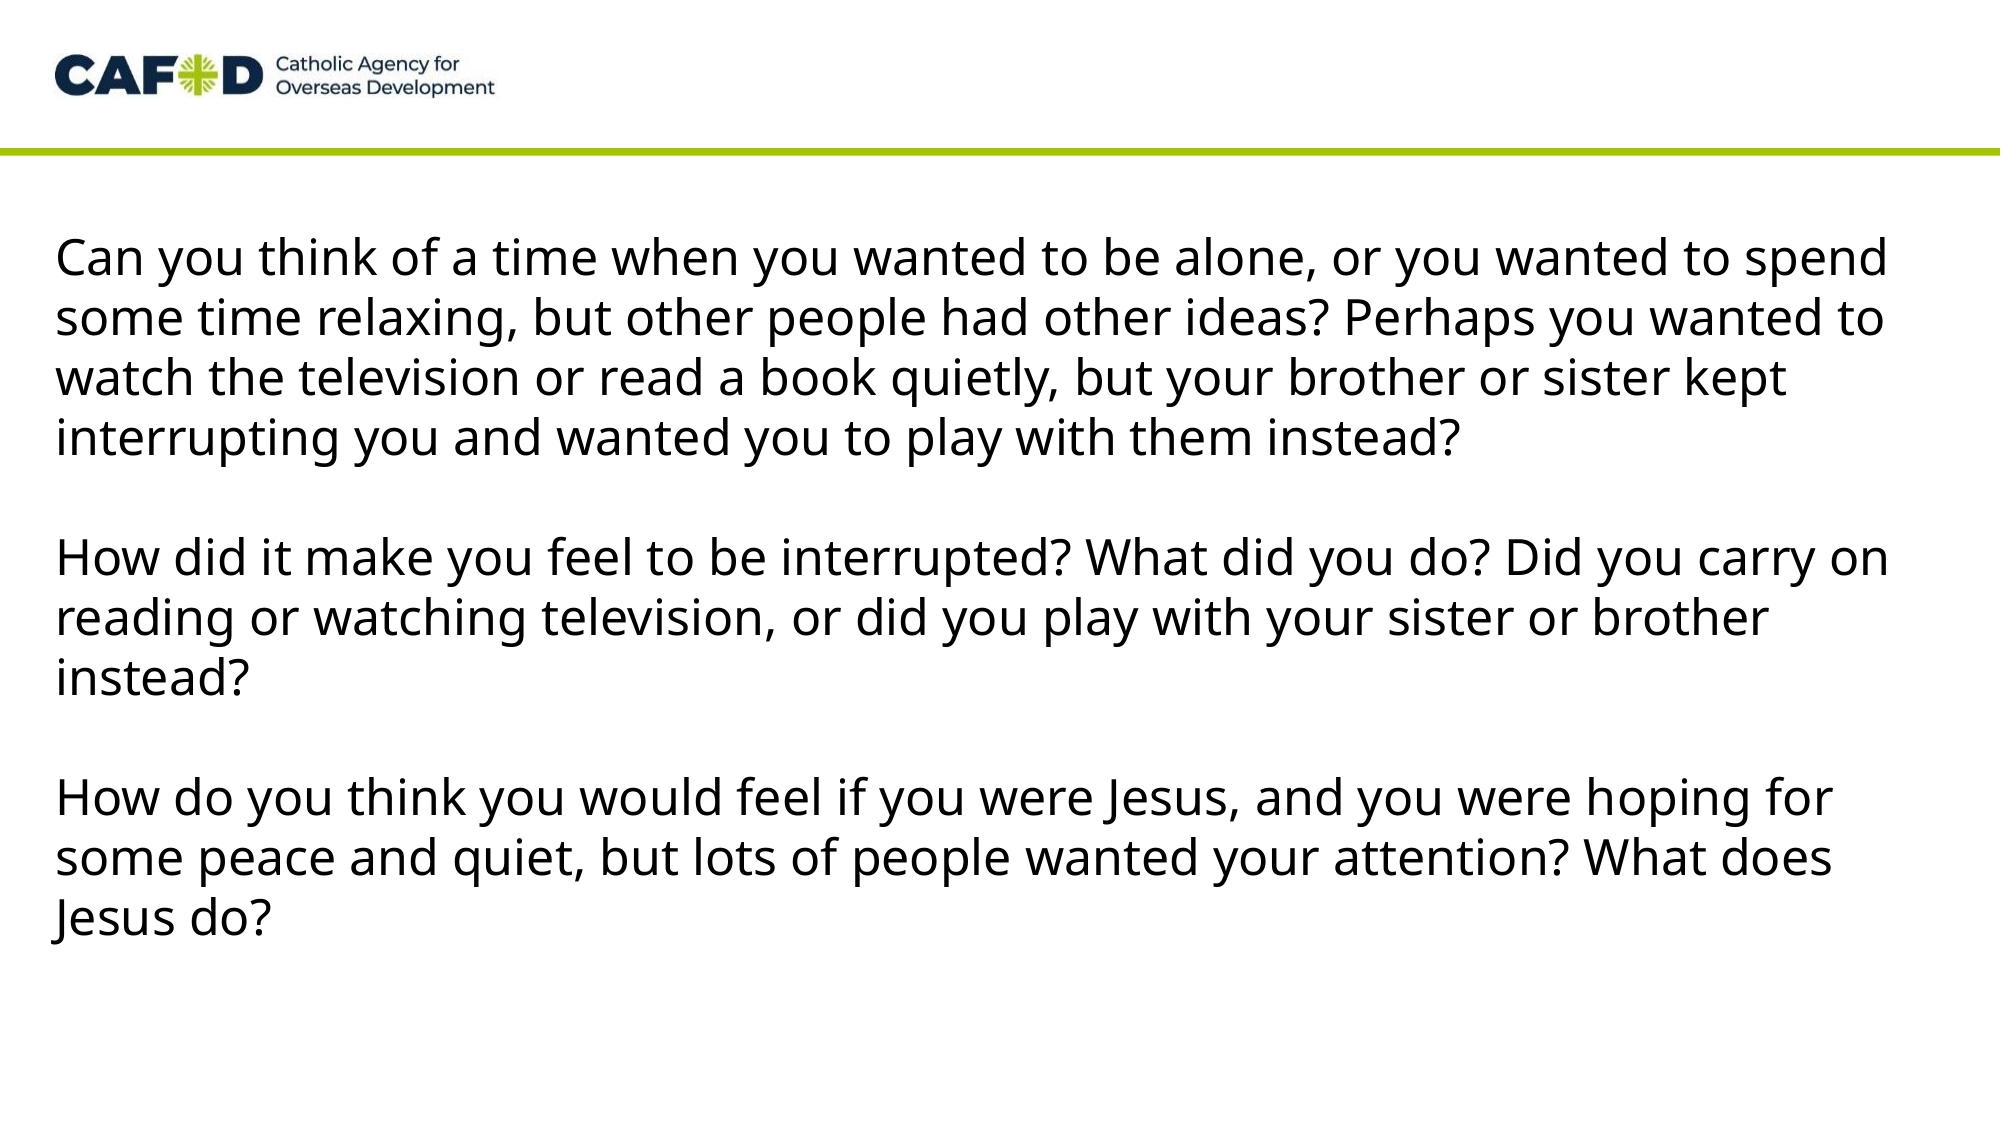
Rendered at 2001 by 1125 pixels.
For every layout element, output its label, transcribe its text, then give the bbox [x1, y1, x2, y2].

text_box Can you think of a time when you wanted to be alone, or you wanted to spend some time relaxing, but other people had other ideas? Perhaps you wanted to watch the television or read a book quietly, but your brother or sister kept interrupting you and wanted you to play with them instead? How did it make you feel to be interrupted? What did you do? Did you carry on reading or watching television, or did you play with your sister or brother instead? How do you think you would feel if you were Jesus, and you were hoping for some peace and quiet, but lots of people wanted your attention? What does Jesus do? [40, 218, 1911, 1014]
picture [53, 53, 498, 99]
